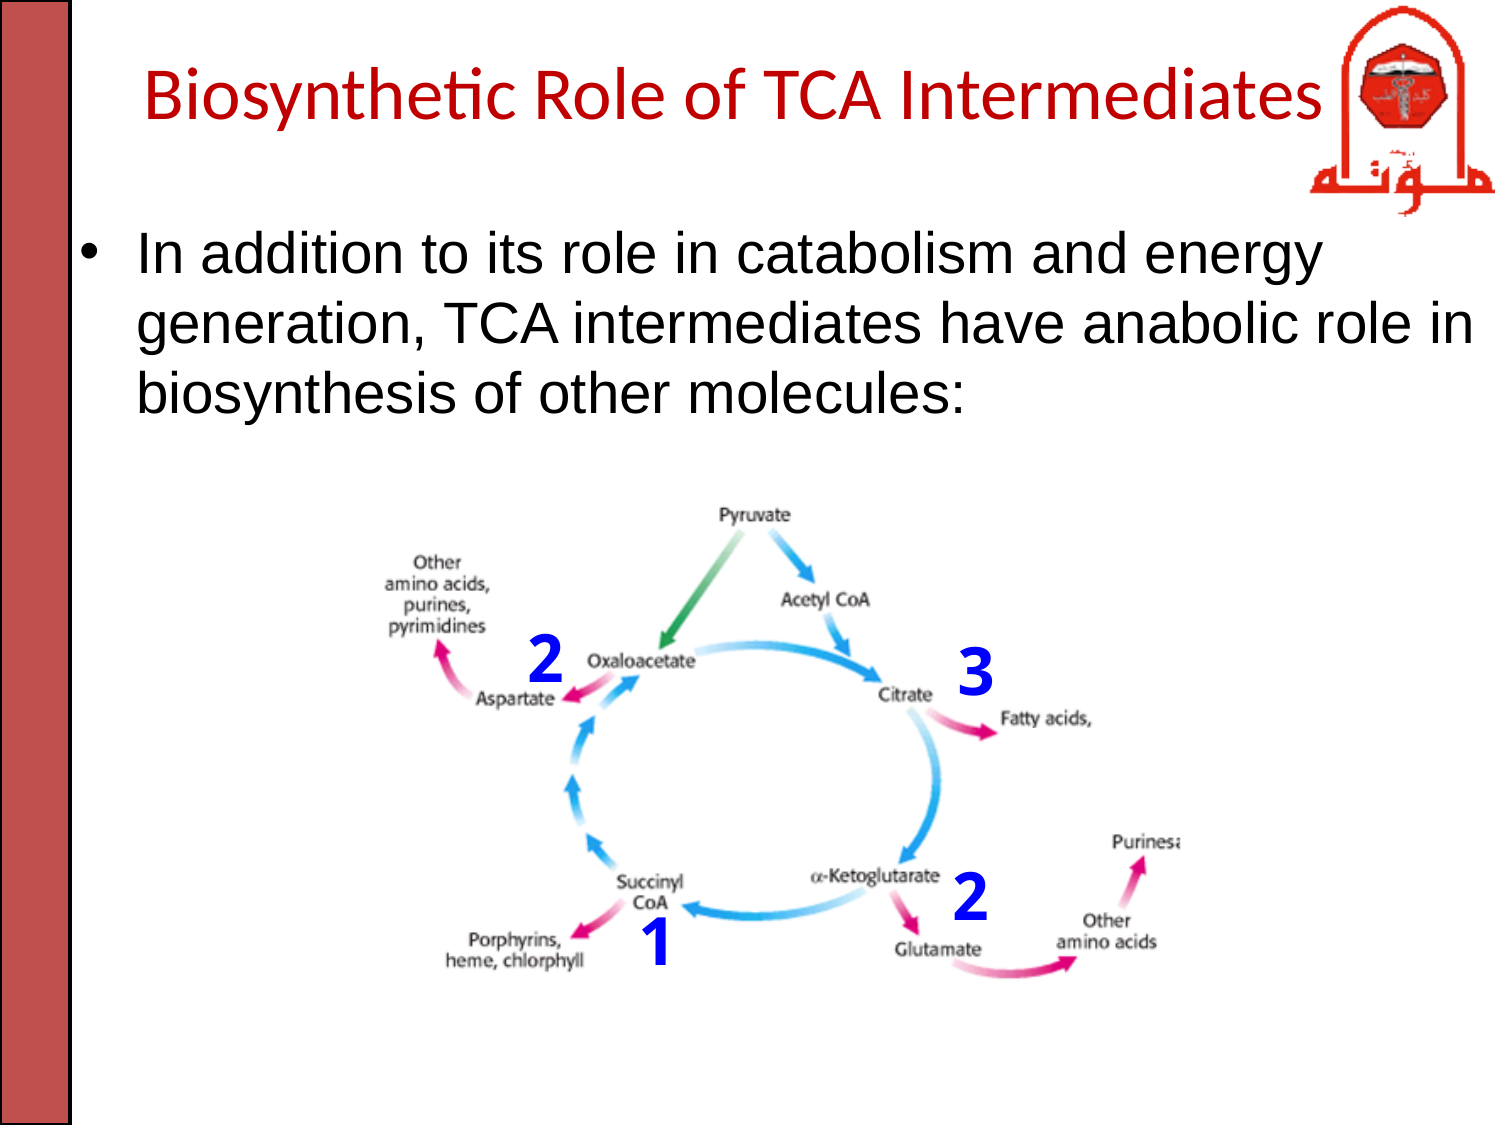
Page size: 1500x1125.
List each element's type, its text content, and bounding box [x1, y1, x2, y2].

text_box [383, 503, 1182, 982]
text_box [0, 0, 72, 1125]
list In addition to its role in catabolism and energy generation, TCA intermediates have anabolic role in biosynthesis of other molecules: [64, 208, 1495, 1125]
picture [1306, 4, 1495, 218]
title Biosynthetic Role of TCA Intermediates [72, 0, 1400, 183]
